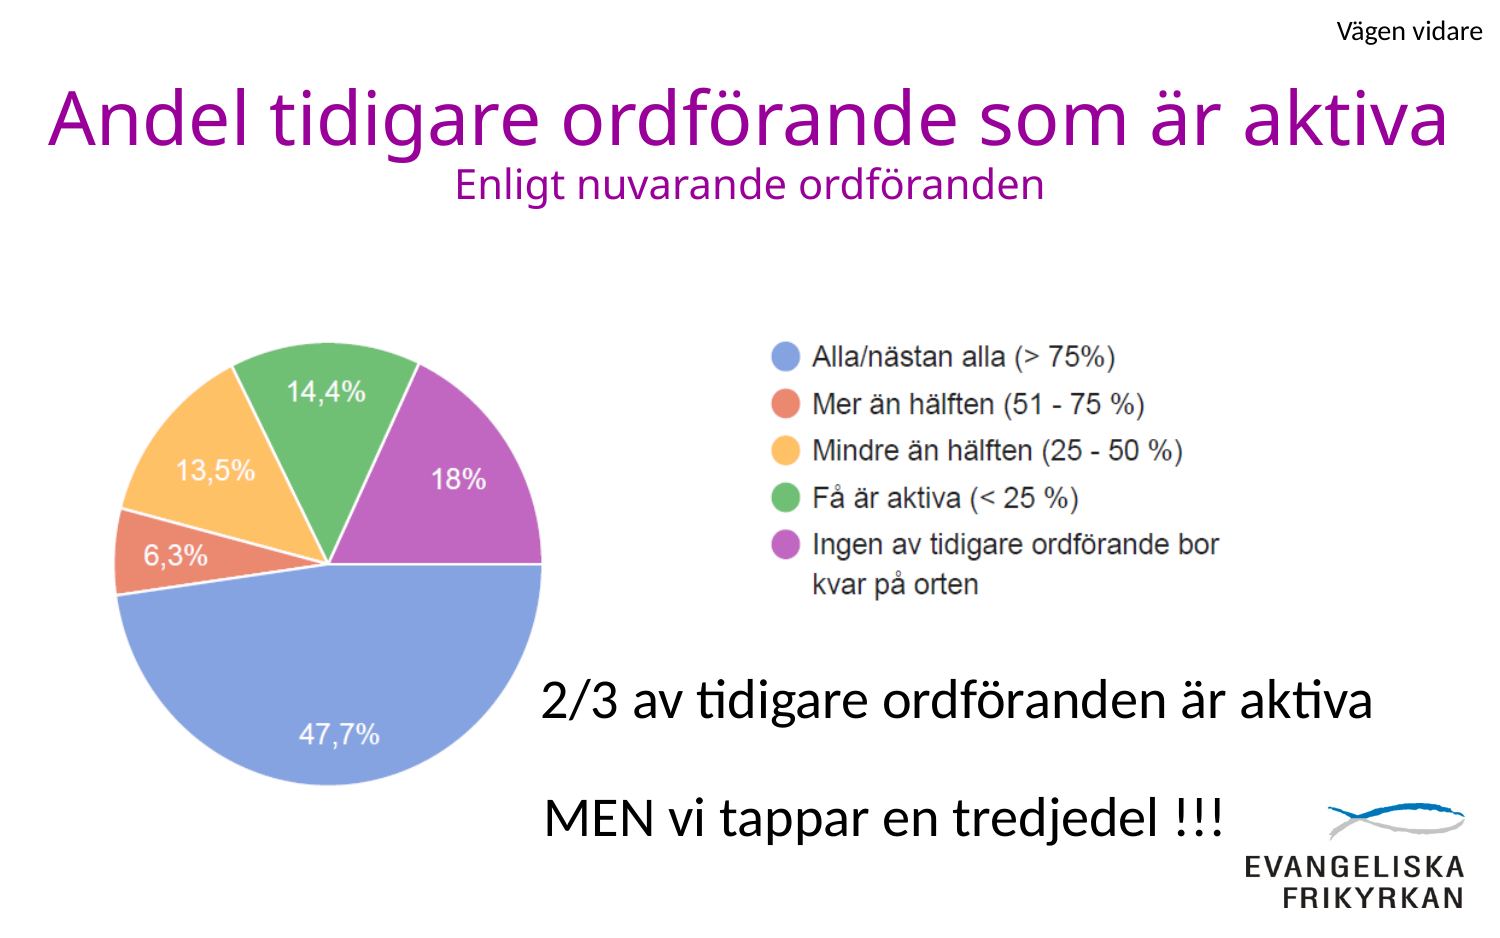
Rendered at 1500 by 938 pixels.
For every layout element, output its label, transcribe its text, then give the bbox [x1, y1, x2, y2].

picture [807, 312, 1246, 610]
picture [1246, 803, 1465, 908]
text_box Vägen vidare [1322, 4, 1499, 54]
title Andel tidigare ordförande som är aktiva [0, 37, 1500, 194]
text_box MEN vi tappar en tredjedel !!! [529, 804, 1243, 856]
text_box Enligt nuvarande ordföranden [439, 150, 1061, 215]
text_box 2/3 av tidigare ordföranden är aktiva [1251, 655, 1483, 738]
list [111, 312, 1246, 797]
